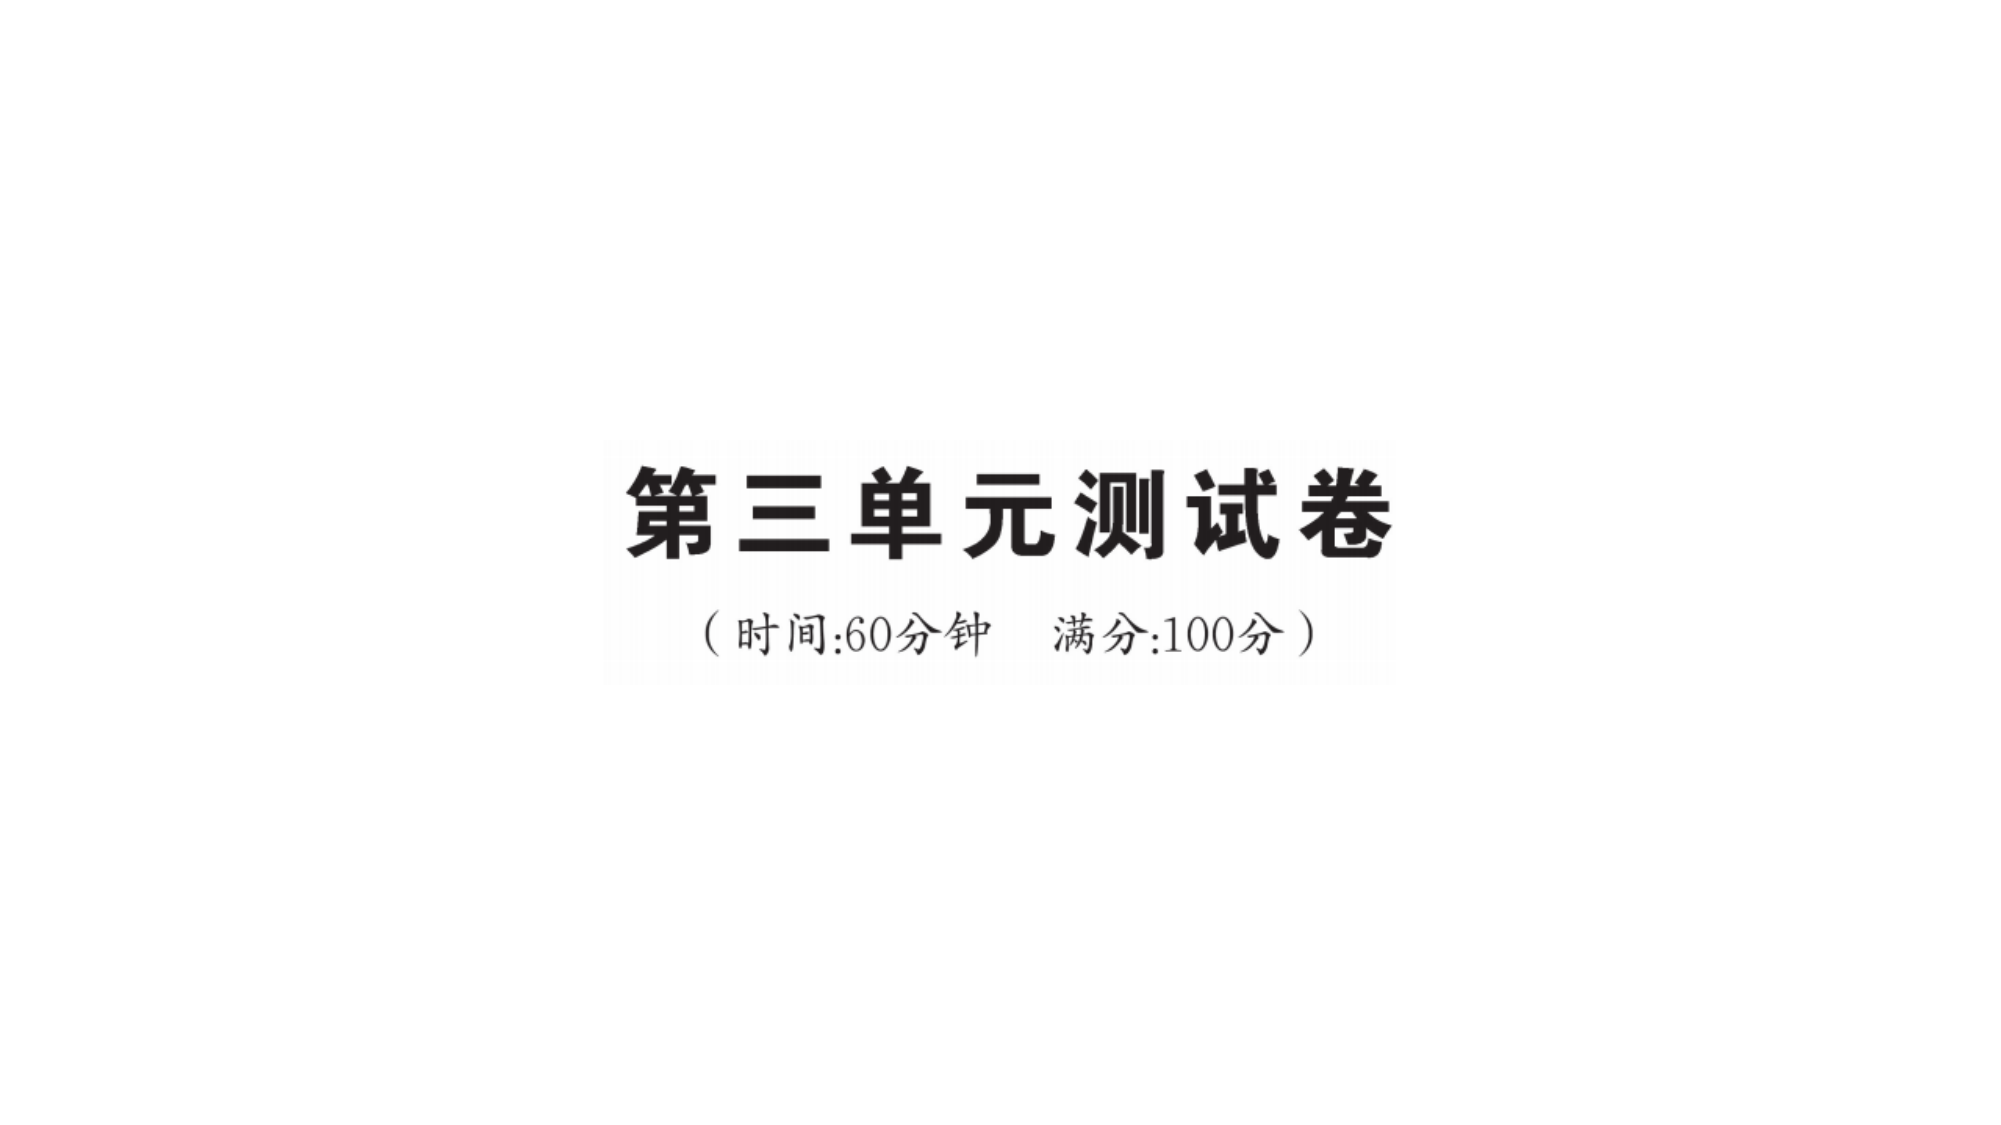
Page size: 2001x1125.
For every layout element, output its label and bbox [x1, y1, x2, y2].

picture [603, 440, 1396, 685]
